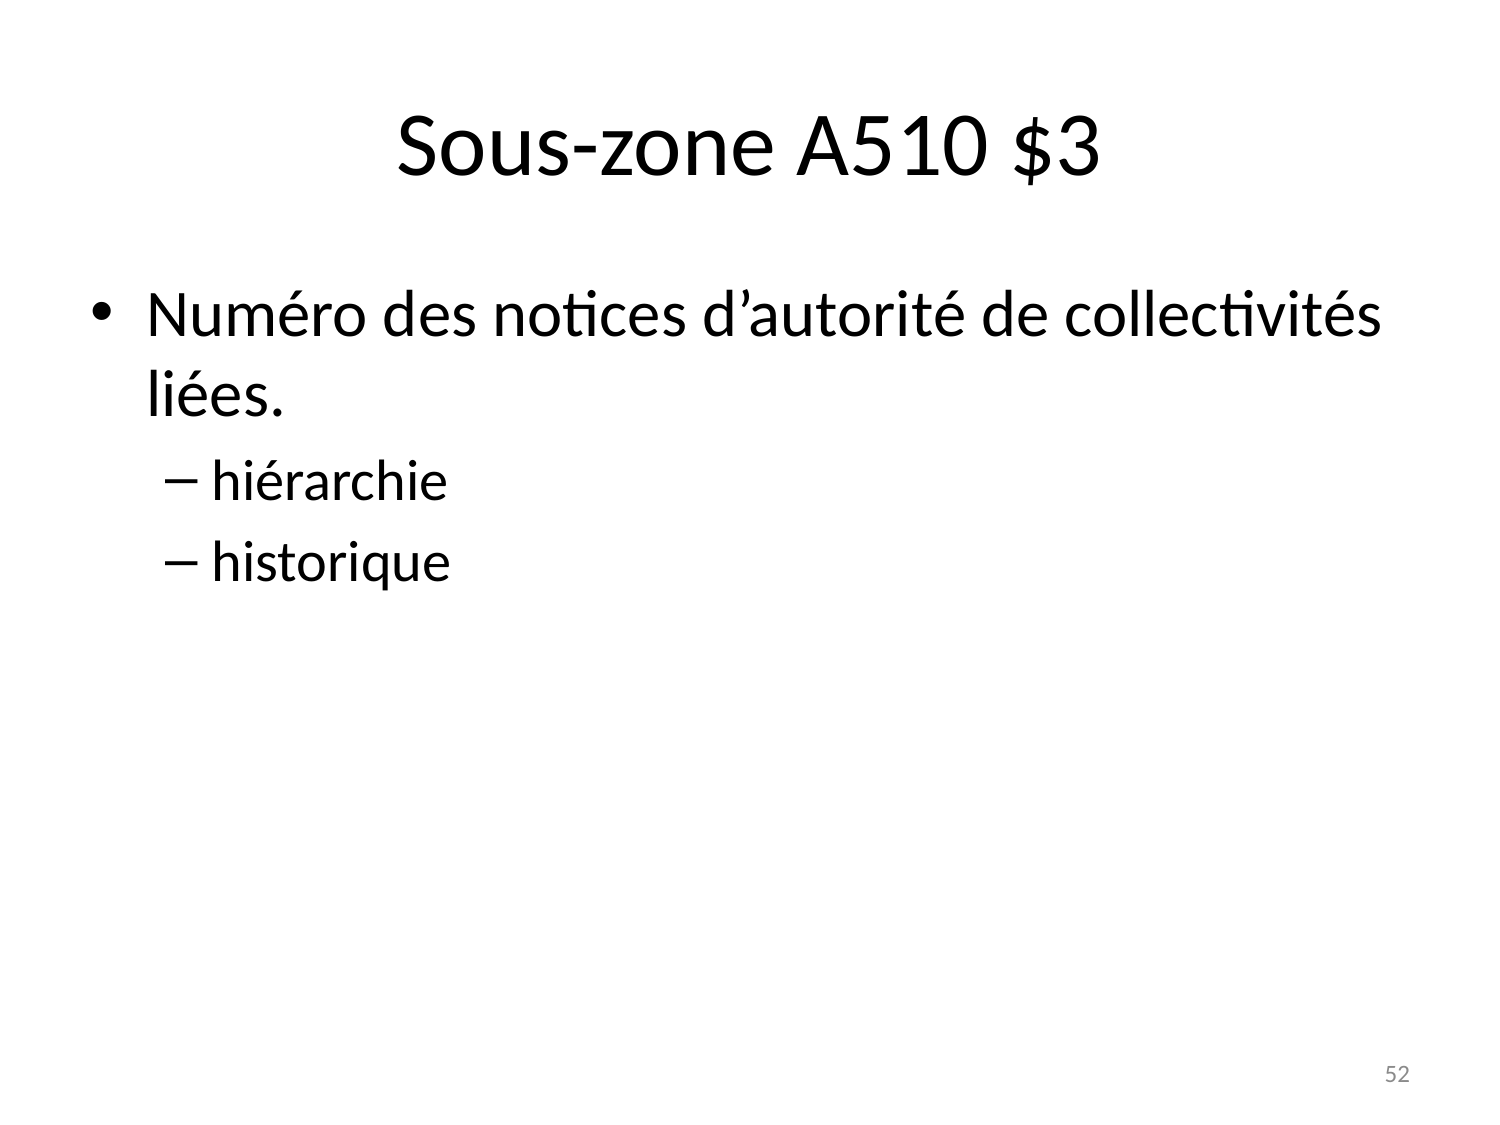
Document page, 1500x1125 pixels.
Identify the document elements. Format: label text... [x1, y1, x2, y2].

slide_number 52 [1074, 1042, 1425, 1103]
list Numéro des notices d’autorité de collectivités liées. hiérarchie historique [75, 262, 1425, 1005]
title Sous-zone A510 $3 [75, 45, 1425, 233]
